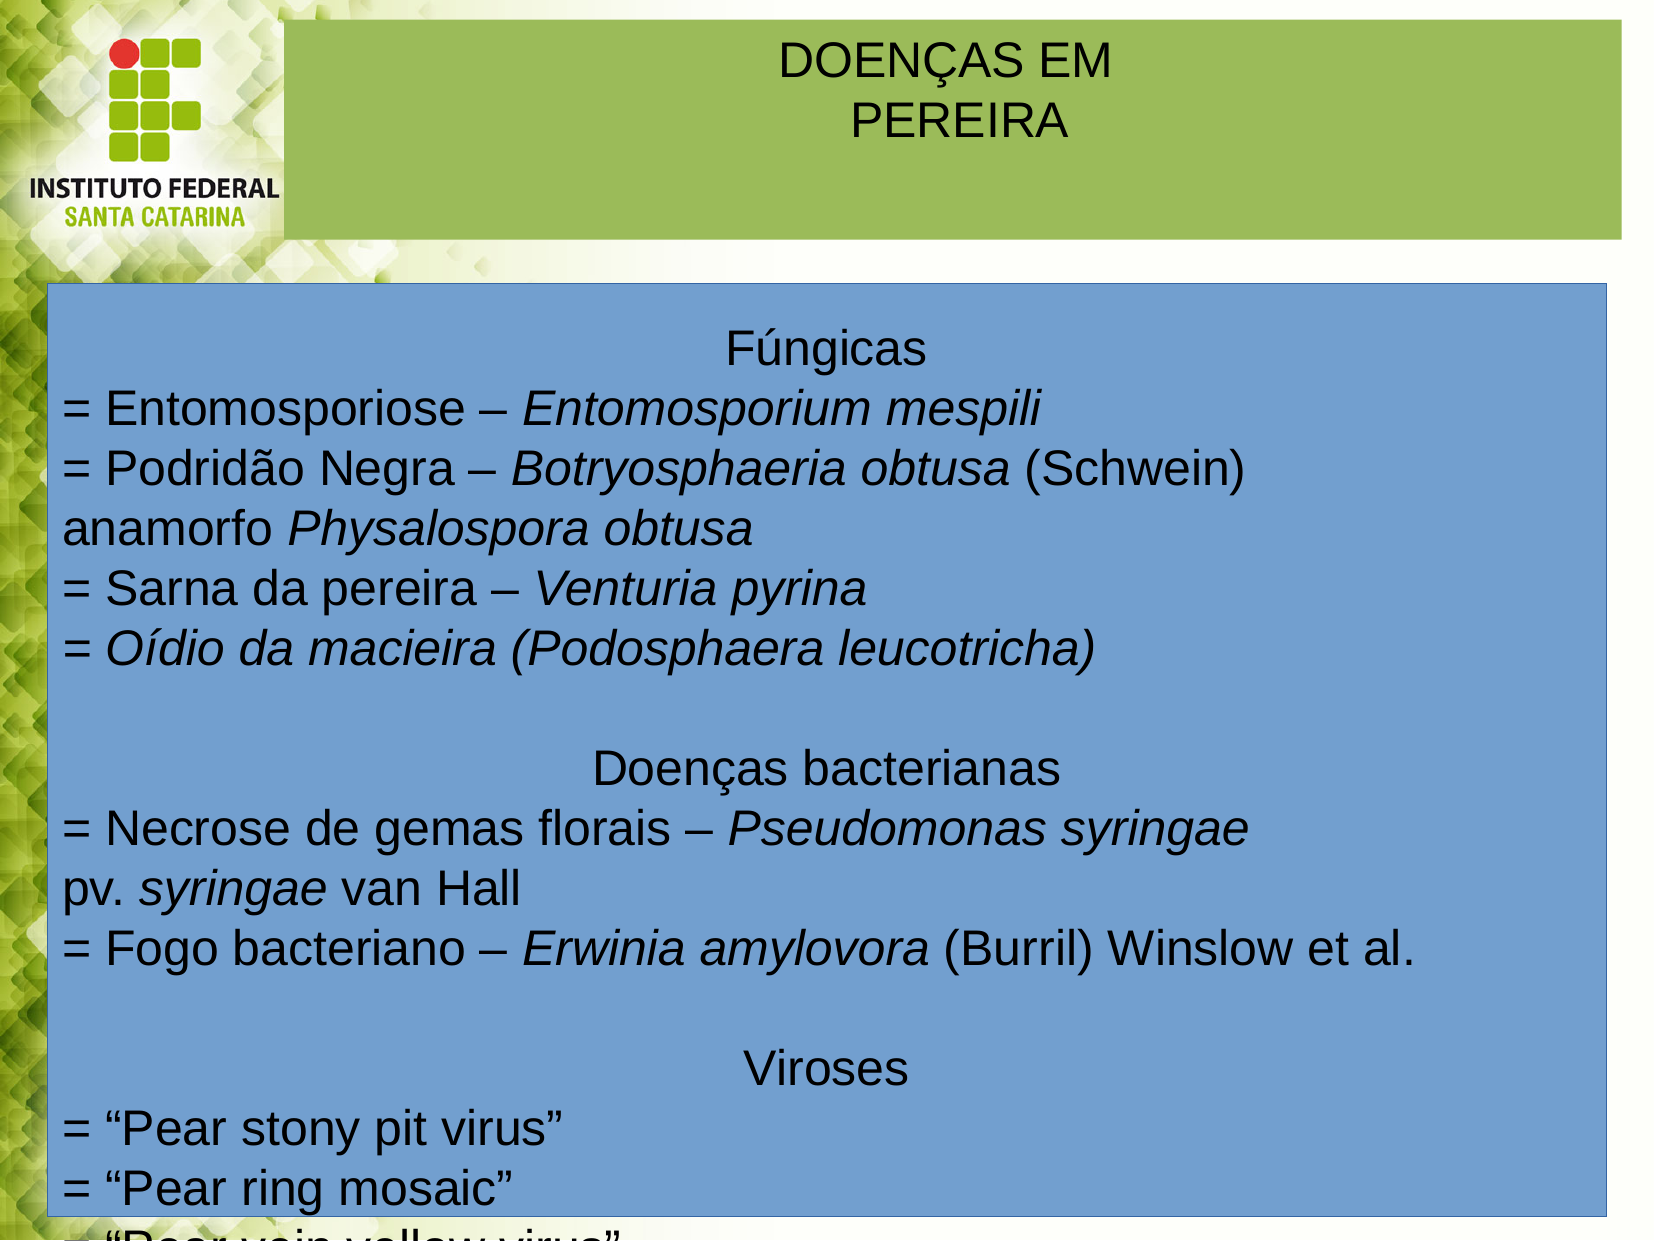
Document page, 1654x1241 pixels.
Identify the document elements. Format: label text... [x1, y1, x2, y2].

text_box DOENÇAS EM PEREIRA [284, 19, 1622, 240]
text_box Fúngicas = Entomosporiose – Entomosporium mespili = Podridão Negra – Botryosphaeria obtusa (Schwein) anamorfo Physalospora obtusa = Sarna da pereira – Venturia pyrina = Oídio da macieira (Podosphaera leucotricha) Doenças bacterianas = Necrose de gemas florais – Pseudomonas syringae pv. syringae van Hall = Fogo bacteriano – Erwinia amylovora (Burril) Winslow et al. Viroses = “Pear stony pit virus” = “Pear ring mosaic” = “Pear vein yellow virus” [47, 283, 1607, 1217]
picture [0, 0, 1654, 1240]
